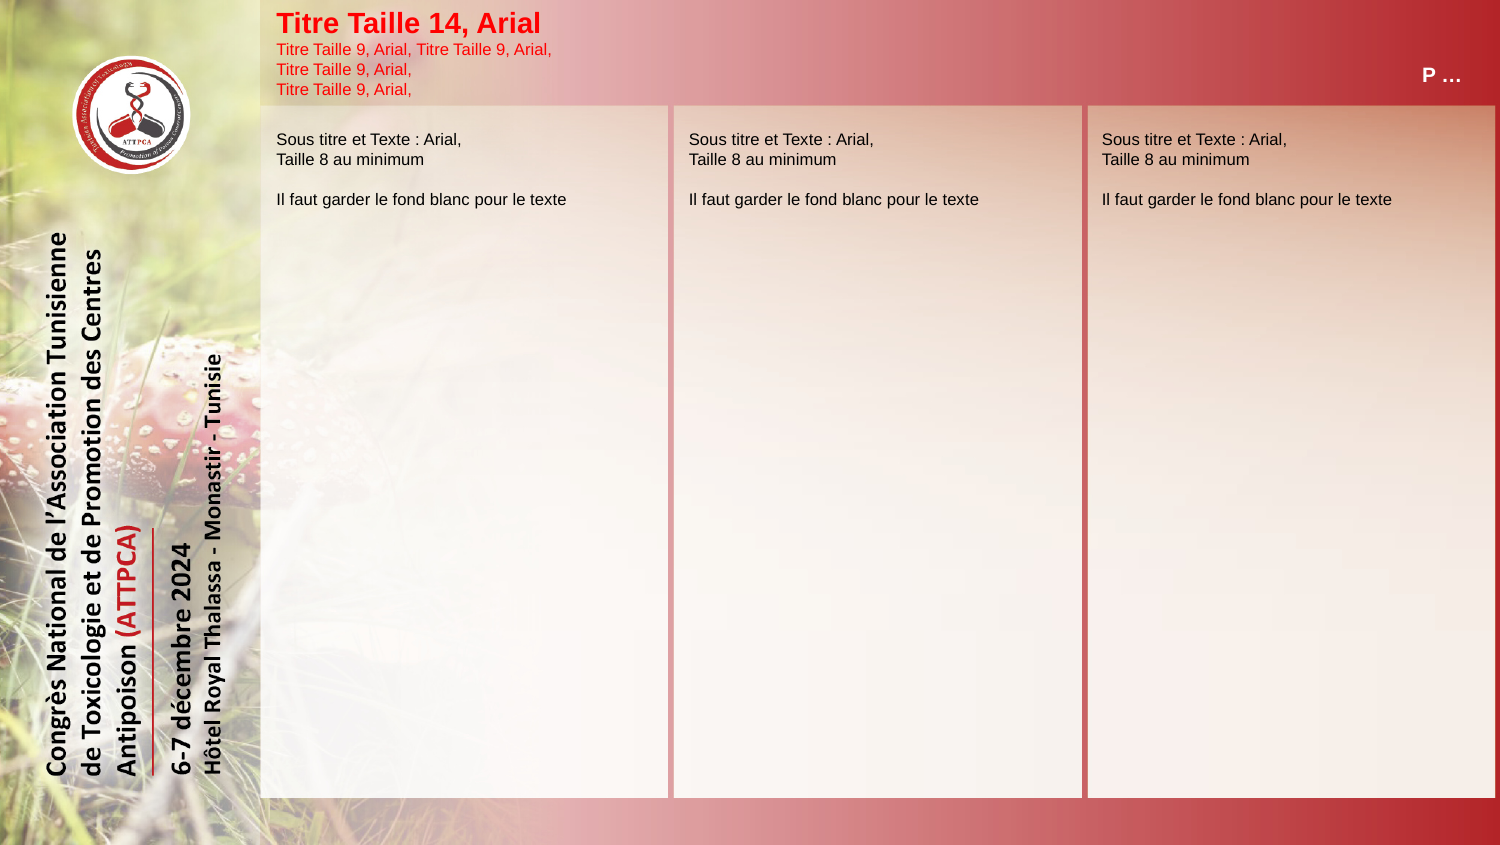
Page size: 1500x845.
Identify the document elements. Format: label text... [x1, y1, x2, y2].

text_box Sous titre et Texte : Arial, Taille 8 au minimum Il faut garder le fond blanc pour le texte [673, 121, 1077, 261]
text_box Sous titre et Texte : Arial, Taille 8 au minimum Il faut garder le fond blanc pour le texte [261, 121, 663, 261]
picture [0, 0, 1500, 845]
text_box Sous titre et Texte : Arial, Taille 8 au minimum Il faut garder le fond blanc pour le texte [1087, 121, 1490, 261]
text_box Titre Taille 14, Arial Titre Taille 9, Arial, Titre Taille 9, Arial, Titre Taille 9, Arial, Titre Taille 9, Arial, [261, 0, 1490, 107]
text_box P … [1394, 54, 1490, 93]
